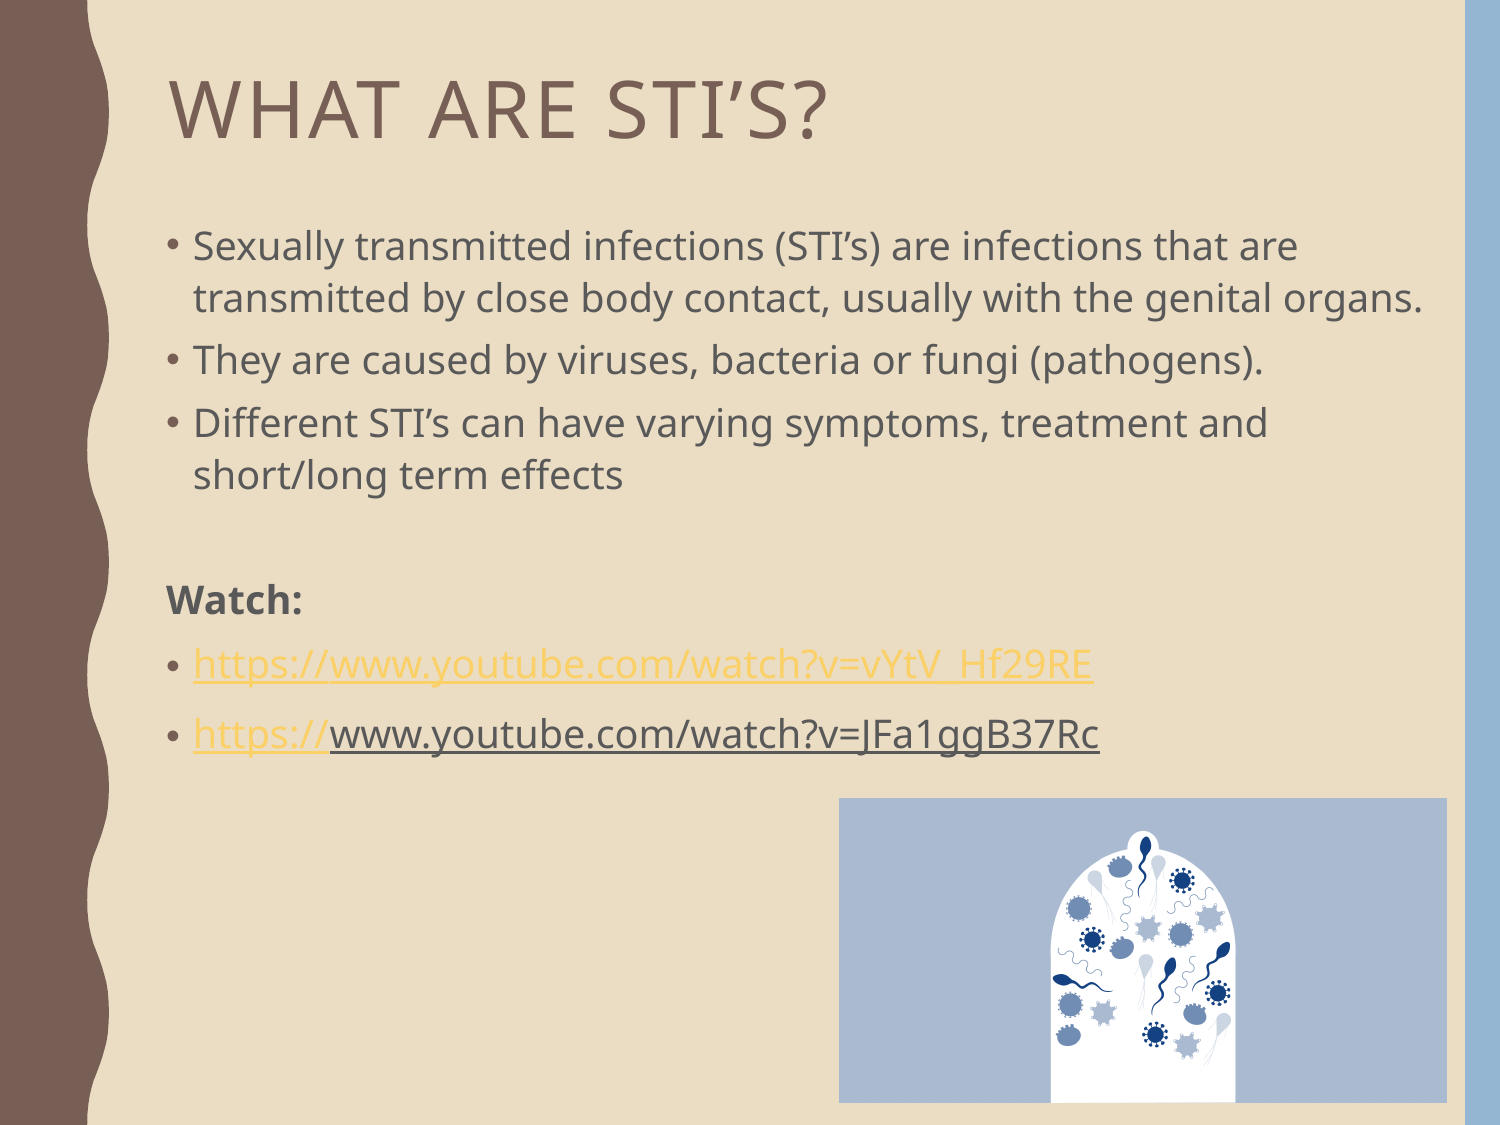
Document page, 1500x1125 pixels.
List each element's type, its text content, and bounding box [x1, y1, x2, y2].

list Sexually transmitted infections (STI’s) are infections that are transmitted by close body contact, usually with the genital organs. They are caused by viruses, bacteria or fungi (pathogens). Different STI’s can have varying symptoms, treatment and short/long term effects Watch: https://www.youtube.com/watch?v=vYtV_Hf29RE https://www.youtube.com/watch?v=JFa1ggB37Rc [151, 208, 1447, 798]
title What are sti’s? [154, 62, 1407, 208]
picture [839, 798, 1447, 1103]
